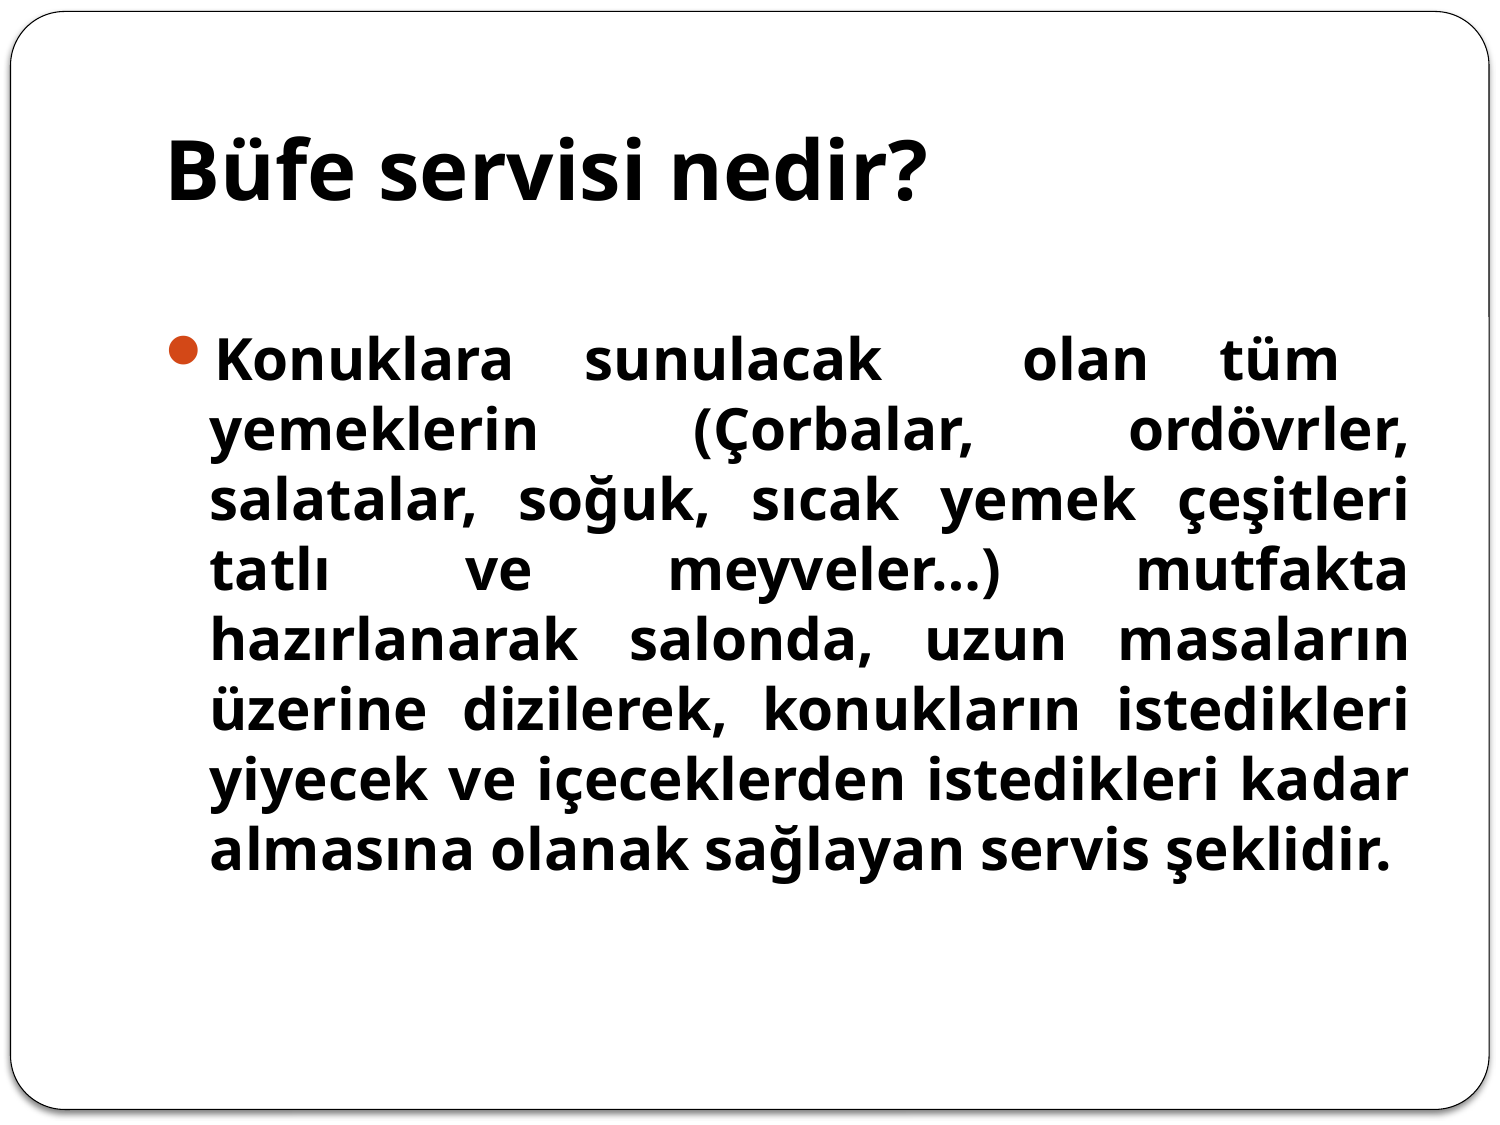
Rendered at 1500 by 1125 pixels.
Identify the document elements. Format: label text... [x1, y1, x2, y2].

list Konuklara sunulacak olan tüm yemeklerin (Çorbalar, ordövrler, salatalar, soğuk, sıcak yemek çeşitleri tatlı ve meyveler…) mutfakta hazırlanarak salonda, uzun masaların üzerine dizilerek, konukların istedikleri yiyecek ve içeceklerden istedikleri kadar almasına olanak sağlayan servis şeklidir. [150, 237, 1425, 988]
title Büfe servisi nedir? [150, 45, 1425, 233]
